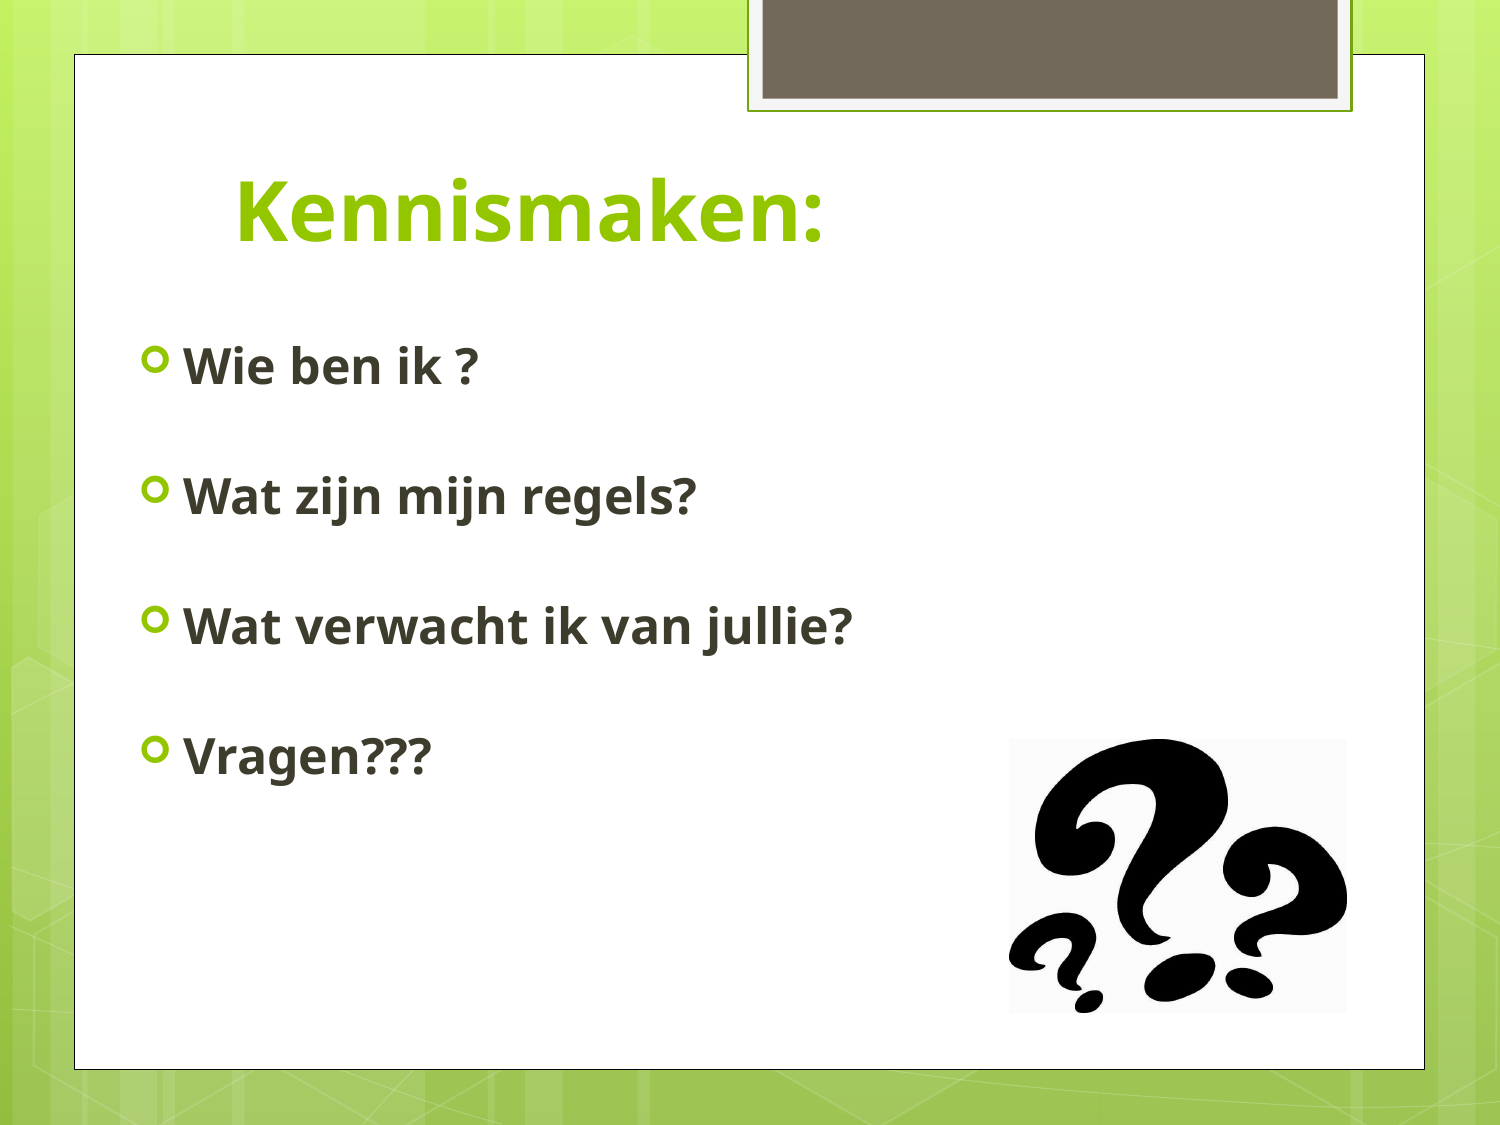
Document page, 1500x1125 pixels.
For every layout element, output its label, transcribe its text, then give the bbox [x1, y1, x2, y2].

title Kennismaken: [218, 78, 1371, 266]
list Wie ben ik ? Wat zijn mijn regels? Wat verwacht ik van jullie? Vragen??? [112, 267, 1224, 843]
picture [1009, 739, 1348, 1013]
